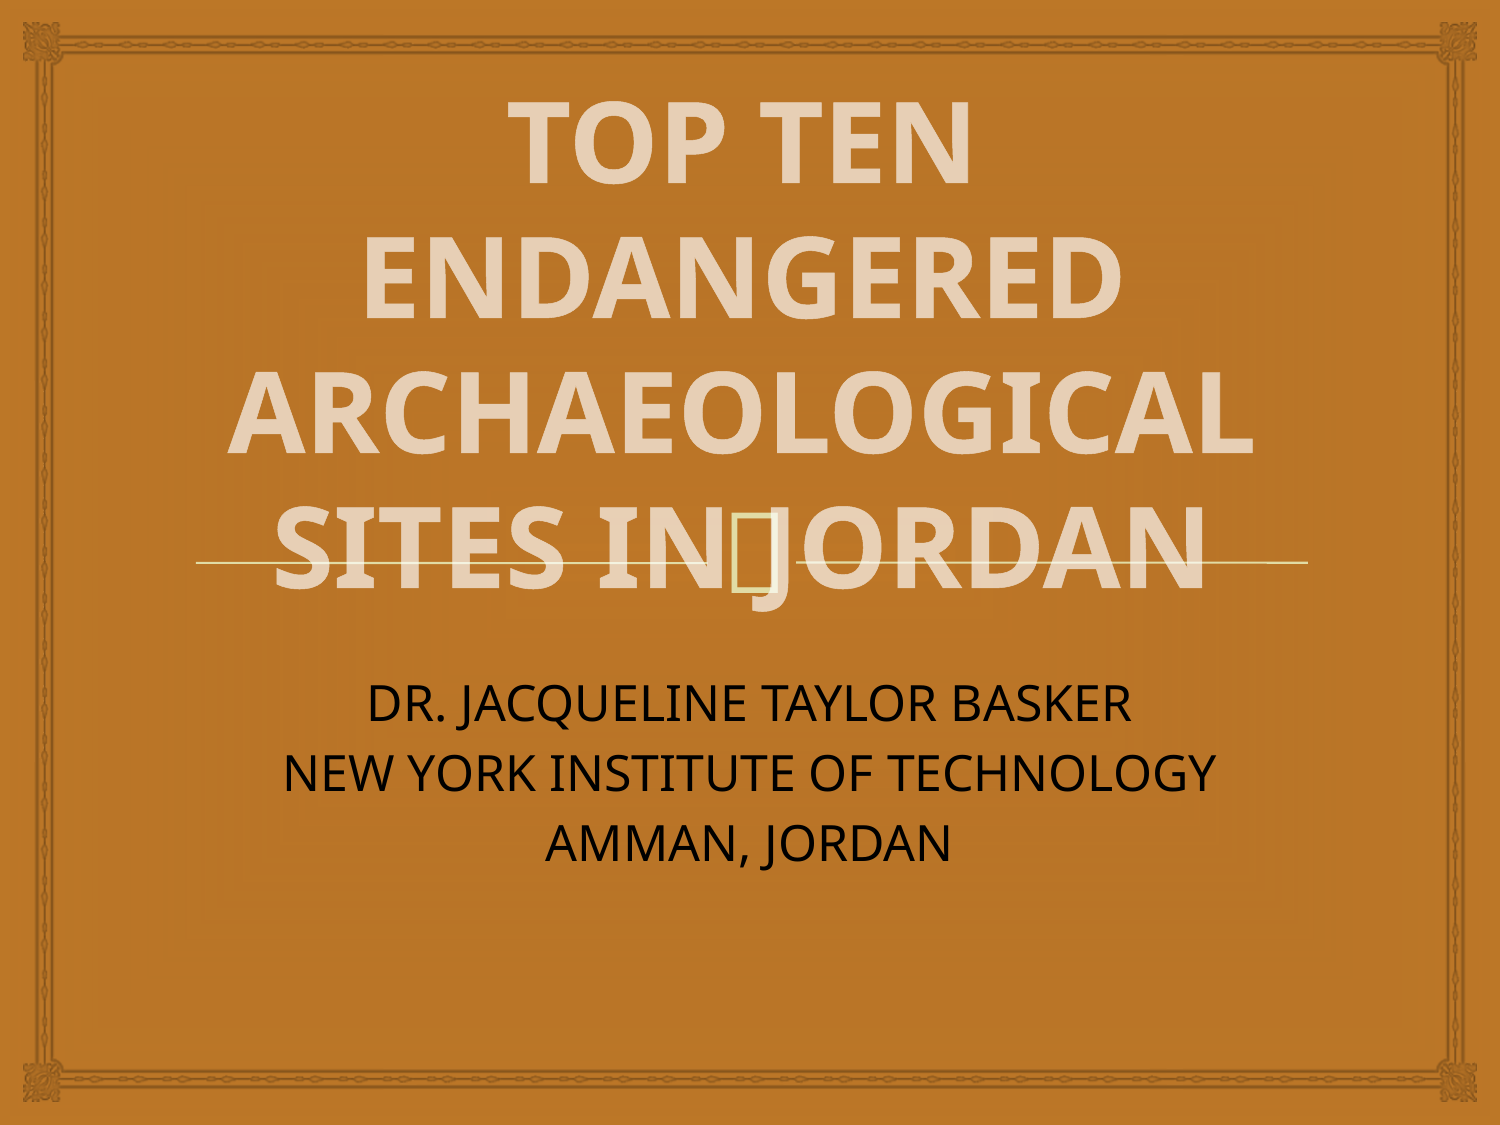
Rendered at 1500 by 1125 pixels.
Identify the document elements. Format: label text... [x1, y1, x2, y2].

title TOP TEN ENDANGERED ARCHAEOLOGICAL SITES IN JORDAN [145, 275, 1339, 619]
subtitle DR. JACQUELINE TAYLOR BASKER NEW YORK INSTITUTE OF TECHNOLOGY AMMAN, JORDAN [225, 664, 1275, 943]
picture [0, 0, 1500, 1125]
